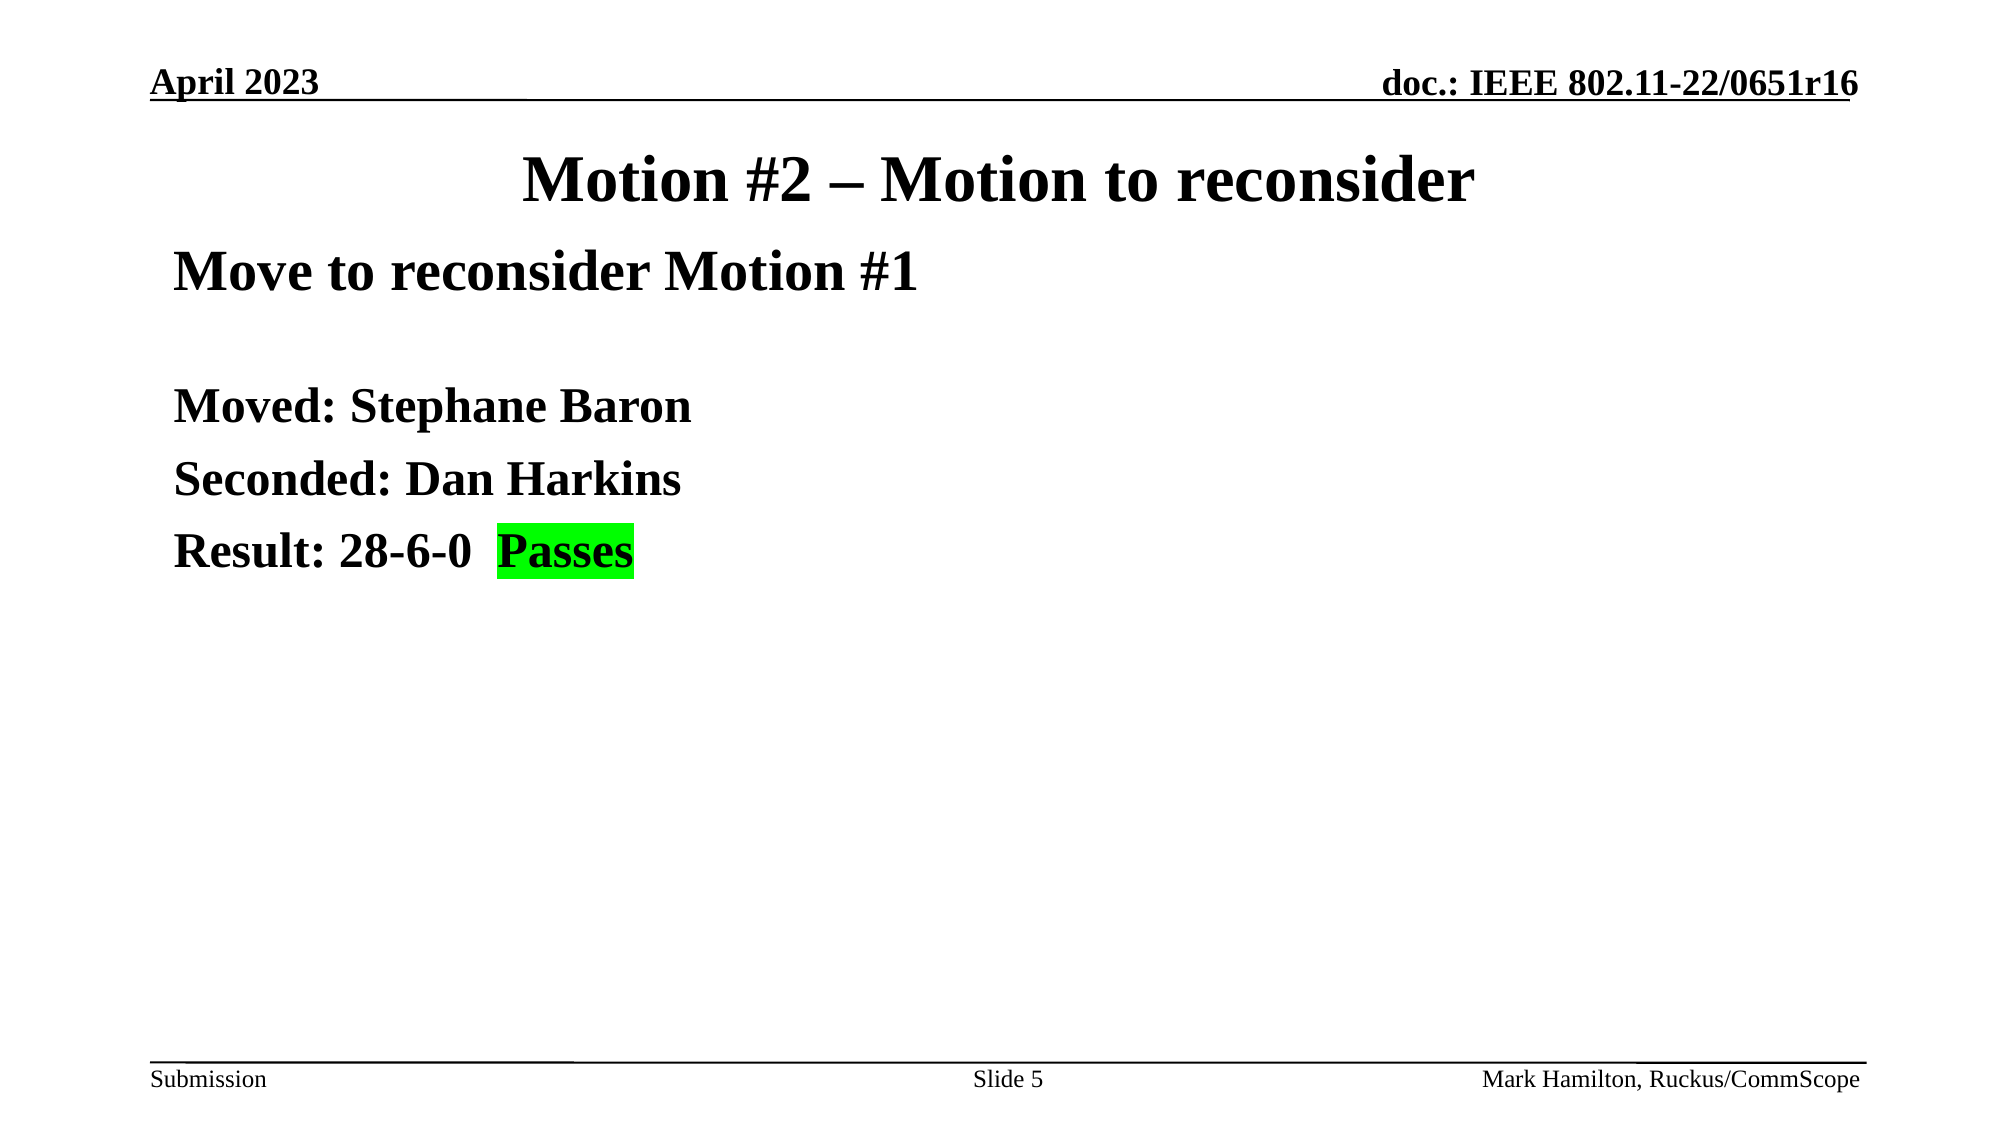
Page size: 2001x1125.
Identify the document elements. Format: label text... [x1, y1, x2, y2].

slide_number Slide 5 [950, 1061, 1067, 1123]
list Move to reconsider Motion #1 Moved: Stephane Baron Seconded: Dan Harkins Result: 28-6-0 Passes [158, 224, 1859, 1063]
title Motion #2 – Motion to reconsider [149, 112, 1850, 238]
